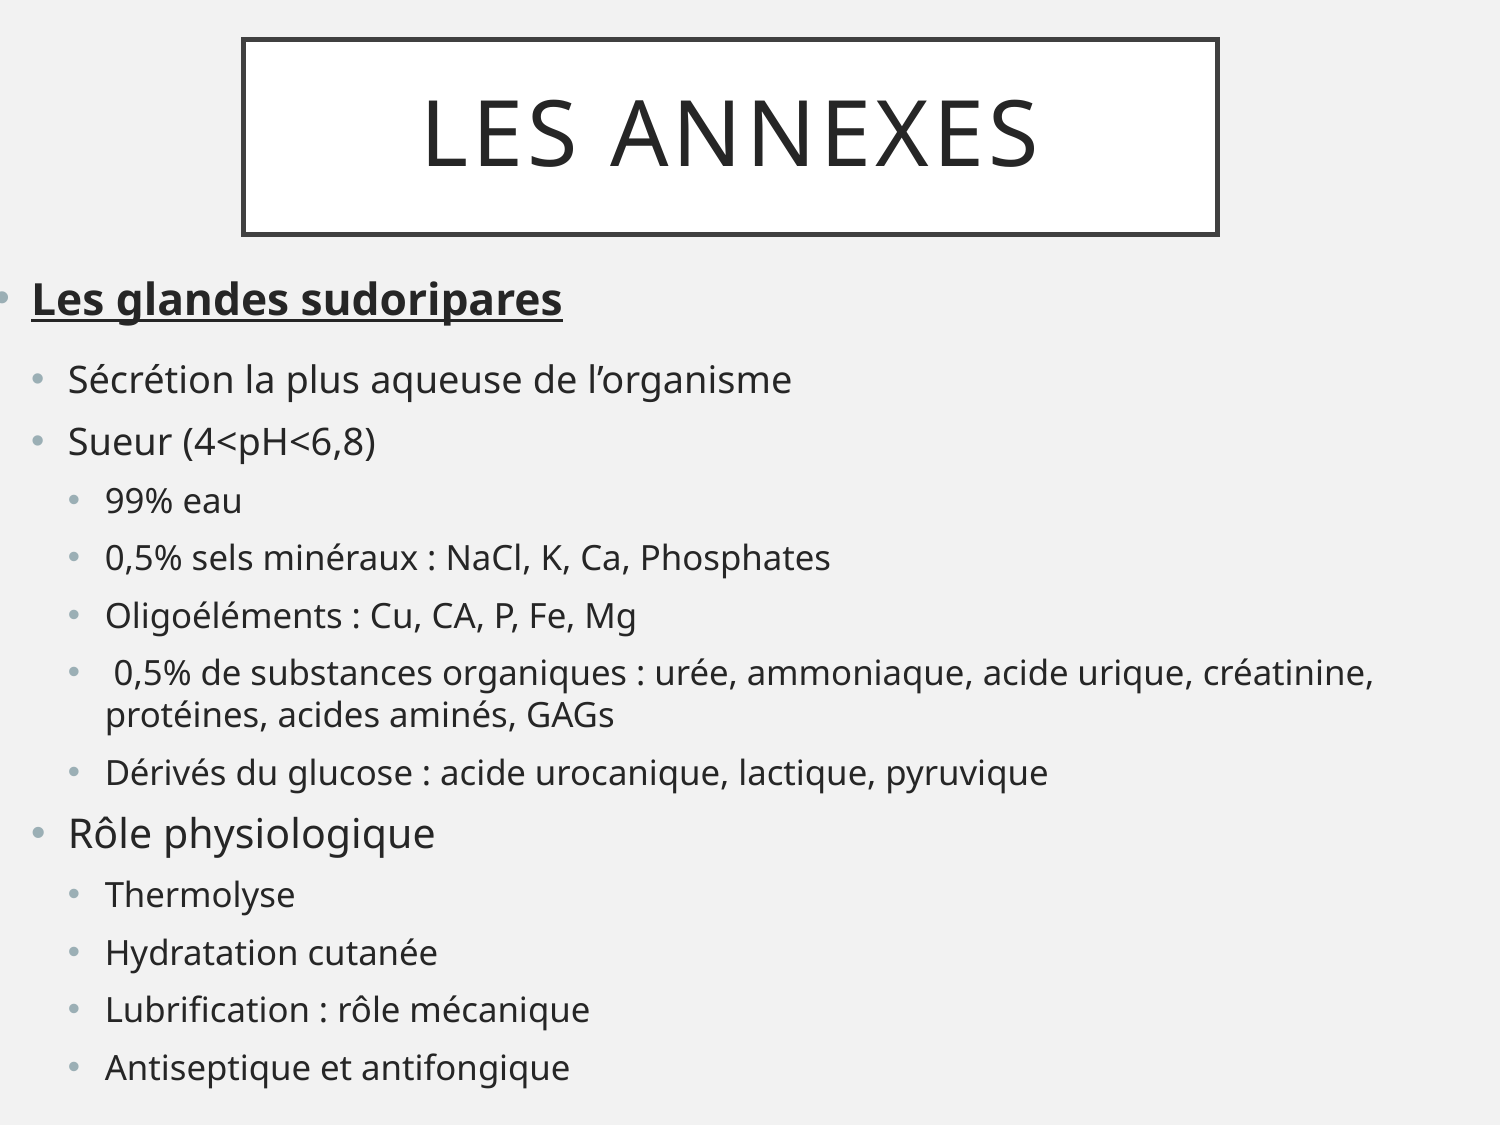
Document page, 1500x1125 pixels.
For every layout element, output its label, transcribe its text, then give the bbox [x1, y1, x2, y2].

title Les annexeS [241, 37, 1220, 237]
list Les glandes sudoripares Sécrétion la plus aqueuse de l’organisme Sueur (4<pH<6,8) 99% eau 0,5% sels minéraux : NaCl, K, Ca, Phosphates Oligoéléments : Cu, CA, P, Fe, Mg 0,5% de substances organiques : urée, ammoniaque, acide urique, créatinine, protéines, acides aminés, GAGs Dérivés du glucose : acide urocanique, lactique, pyruvique Rôle physiologique Thermolyse Hydratation cutanée Lubrification : rôle mécanique Antiseptique et antifongique [0, 263, 1482, 1101]
